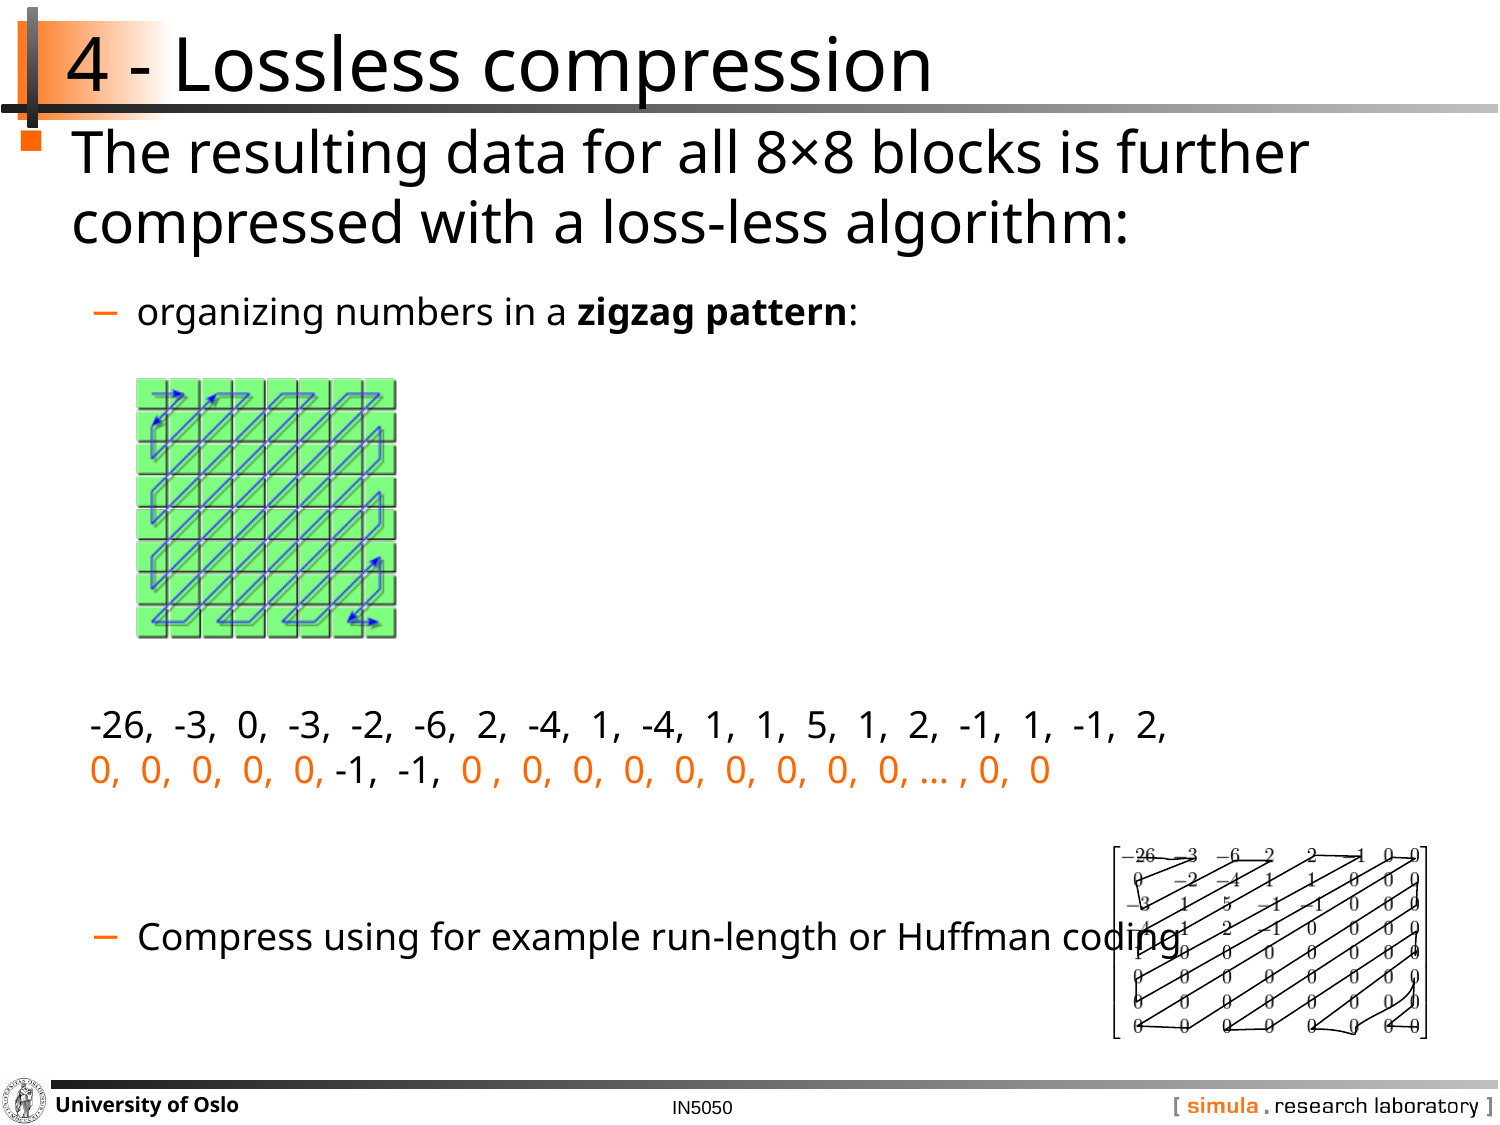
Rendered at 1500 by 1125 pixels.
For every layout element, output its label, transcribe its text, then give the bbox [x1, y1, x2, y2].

title 4 - Lossless compression [51, 20, 1495, 107]
list The resulting data for all 8×8 blocks is further compressed with a loss-less algorithm: [0, 107, 1500, 282]
picture [128, 370, 406, 648]
text_box organizing numbers in a zigzag pattern: -26, -3, 0, -3, -2, -6, 2, -4, 1, -4, 1, 1, 5, 1, 2, -1, 1, -1, 2, 0, 0, 0, 0, 0, -1, -1, 0 , 0, 0, 0, 0, 0, 0, 0, 0, … , 0, 0 [0, 282, 1500, 872]
text_box Compress using for example run-length or Huffman coding [0, 905, 1500, 1125]
picture [1113, 846, 1427, 1041]
